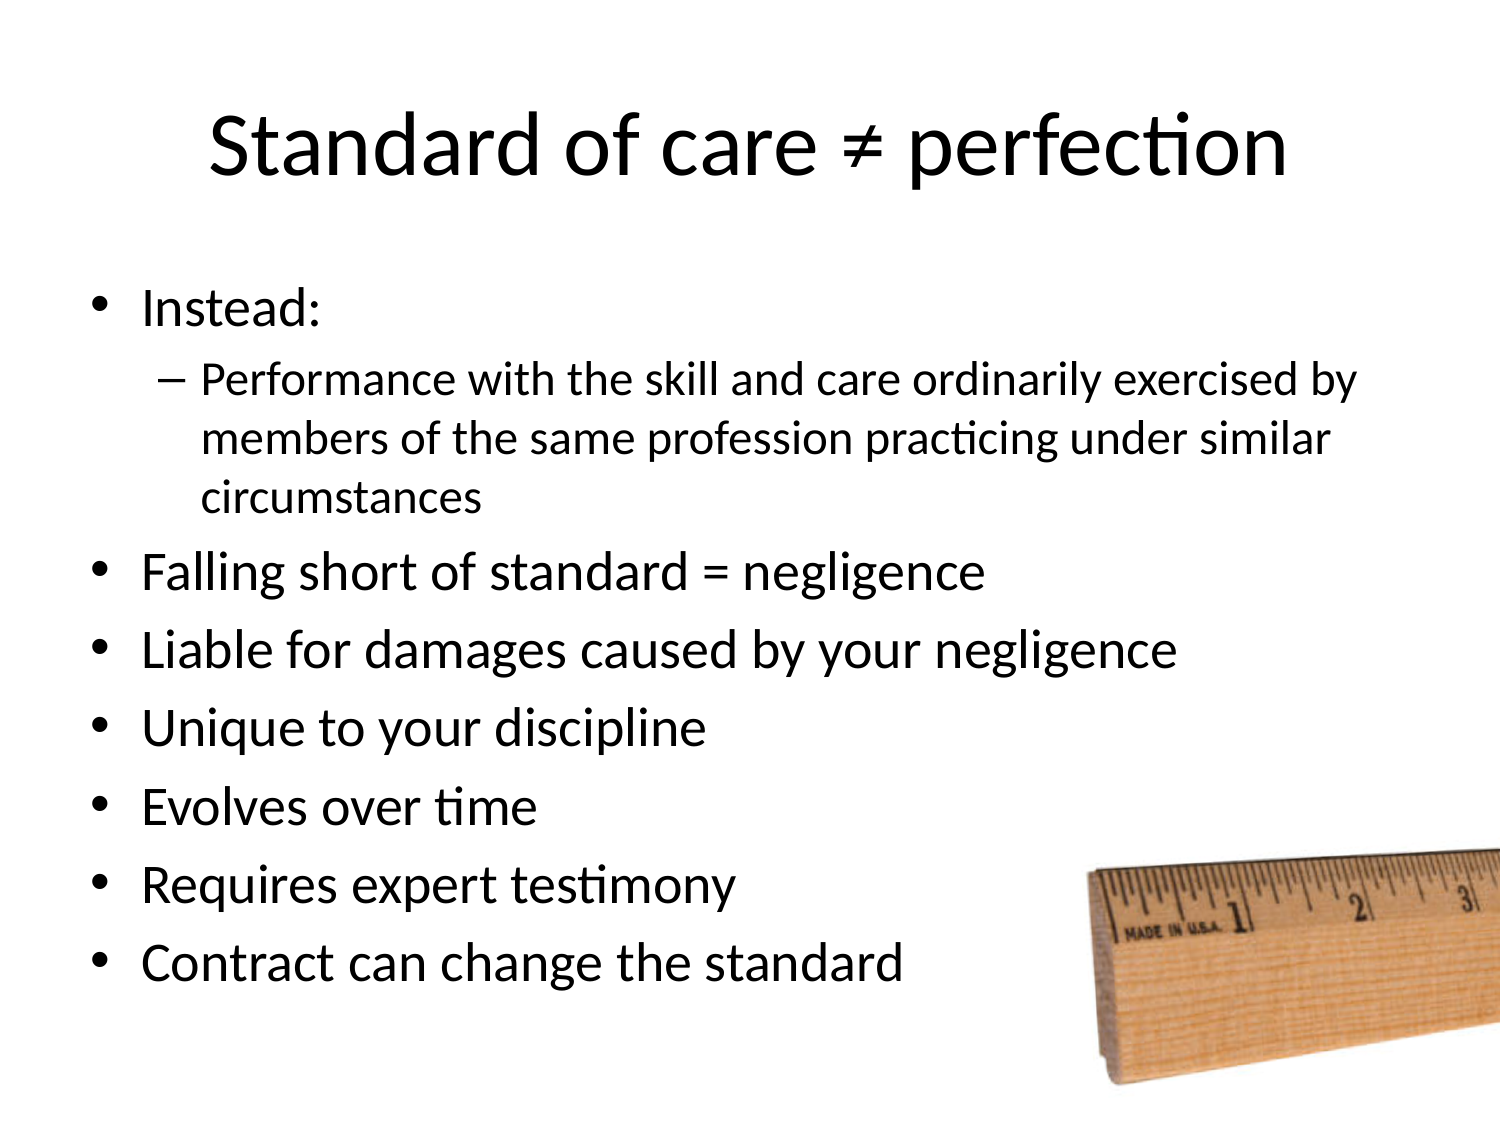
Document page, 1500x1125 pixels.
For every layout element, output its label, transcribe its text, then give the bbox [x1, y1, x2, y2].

list Instead: Performance with the skill and care ordinarily exercised by members of the same profession practicing under similar circumstances Falling short of standard = negligence Liable for damages caused by your negligence Unique to your discipline Evolves over time Requires expert testimony Contract can change the standard [75, 262, 1425, 1005]
title Standard of care ≠ perfection [75, 45, 1425, 233]
picture [1068, 744, 1500, 1125]
